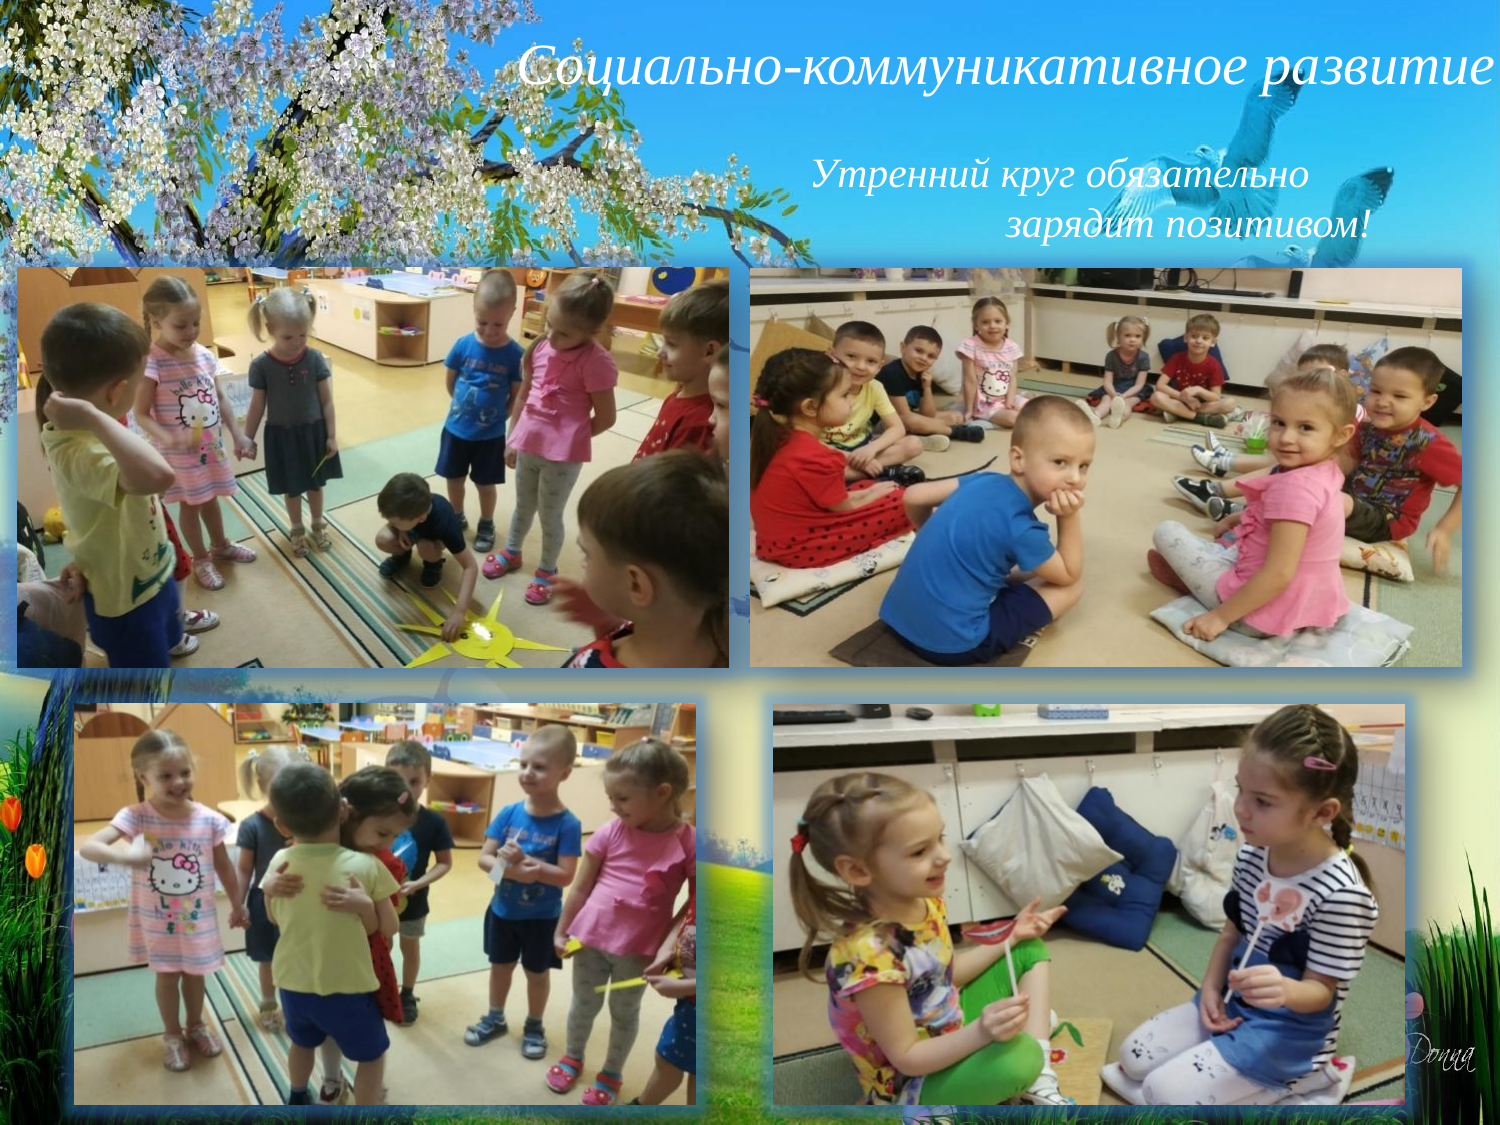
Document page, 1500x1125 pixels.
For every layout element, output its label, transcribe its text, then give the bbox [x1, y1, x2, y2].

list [17, 266, 729, 668]
picture [773, 703, 1405, 1105]
picture [74, 703, 696, 1105]
text_box Социально-коммуникативное развитие : [501, 19, 1500, 174]
picture [0, 0, 1500, 1125]
title Утренний круг обязательно зарядит позитивом! [584, 174, 1388, 245]
picture [749, 266, 1462, 667]
